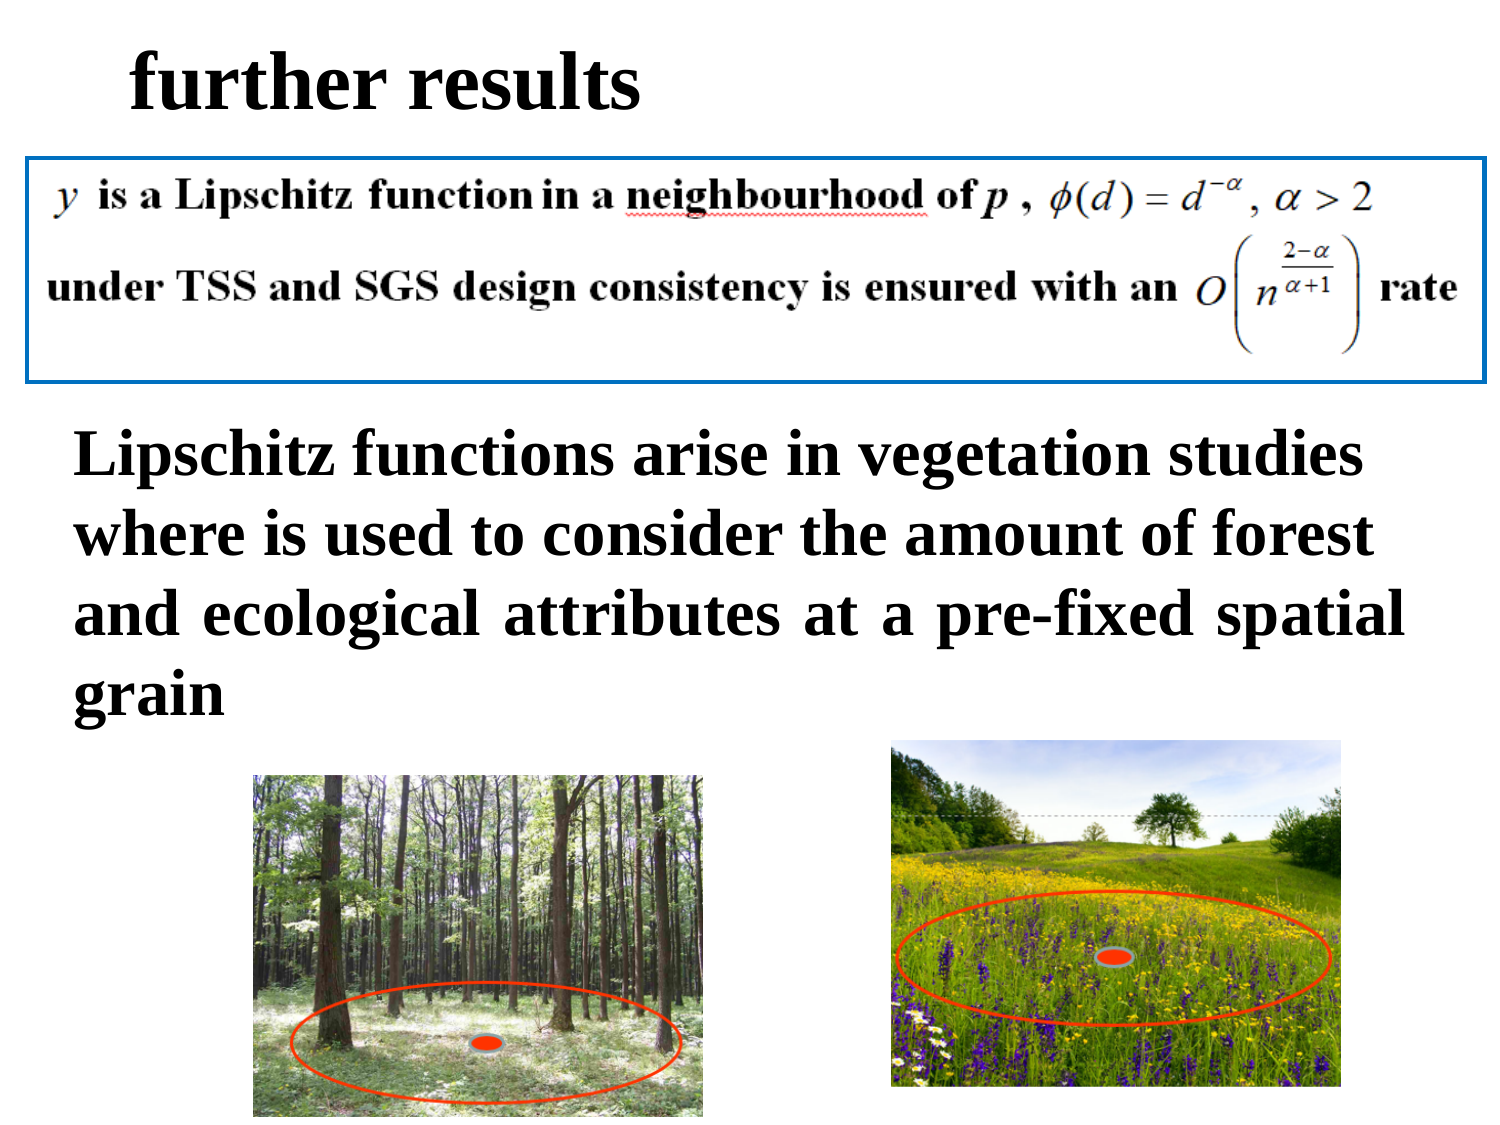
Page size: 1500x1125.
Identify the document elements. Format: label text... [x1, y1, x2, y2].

picture [29, 160, 1483, 380]
picture [891, 739, 1341, 1100]
text_box Lipschitz functions arise in vegetation studies where is used to consider the amount of forest and ecological attributes at a pre-fixed spatial grain [58, 401, 1424, 736]
text_box further results [115, 19, 658, 134]
picture [253, 771, 703, 1118]
